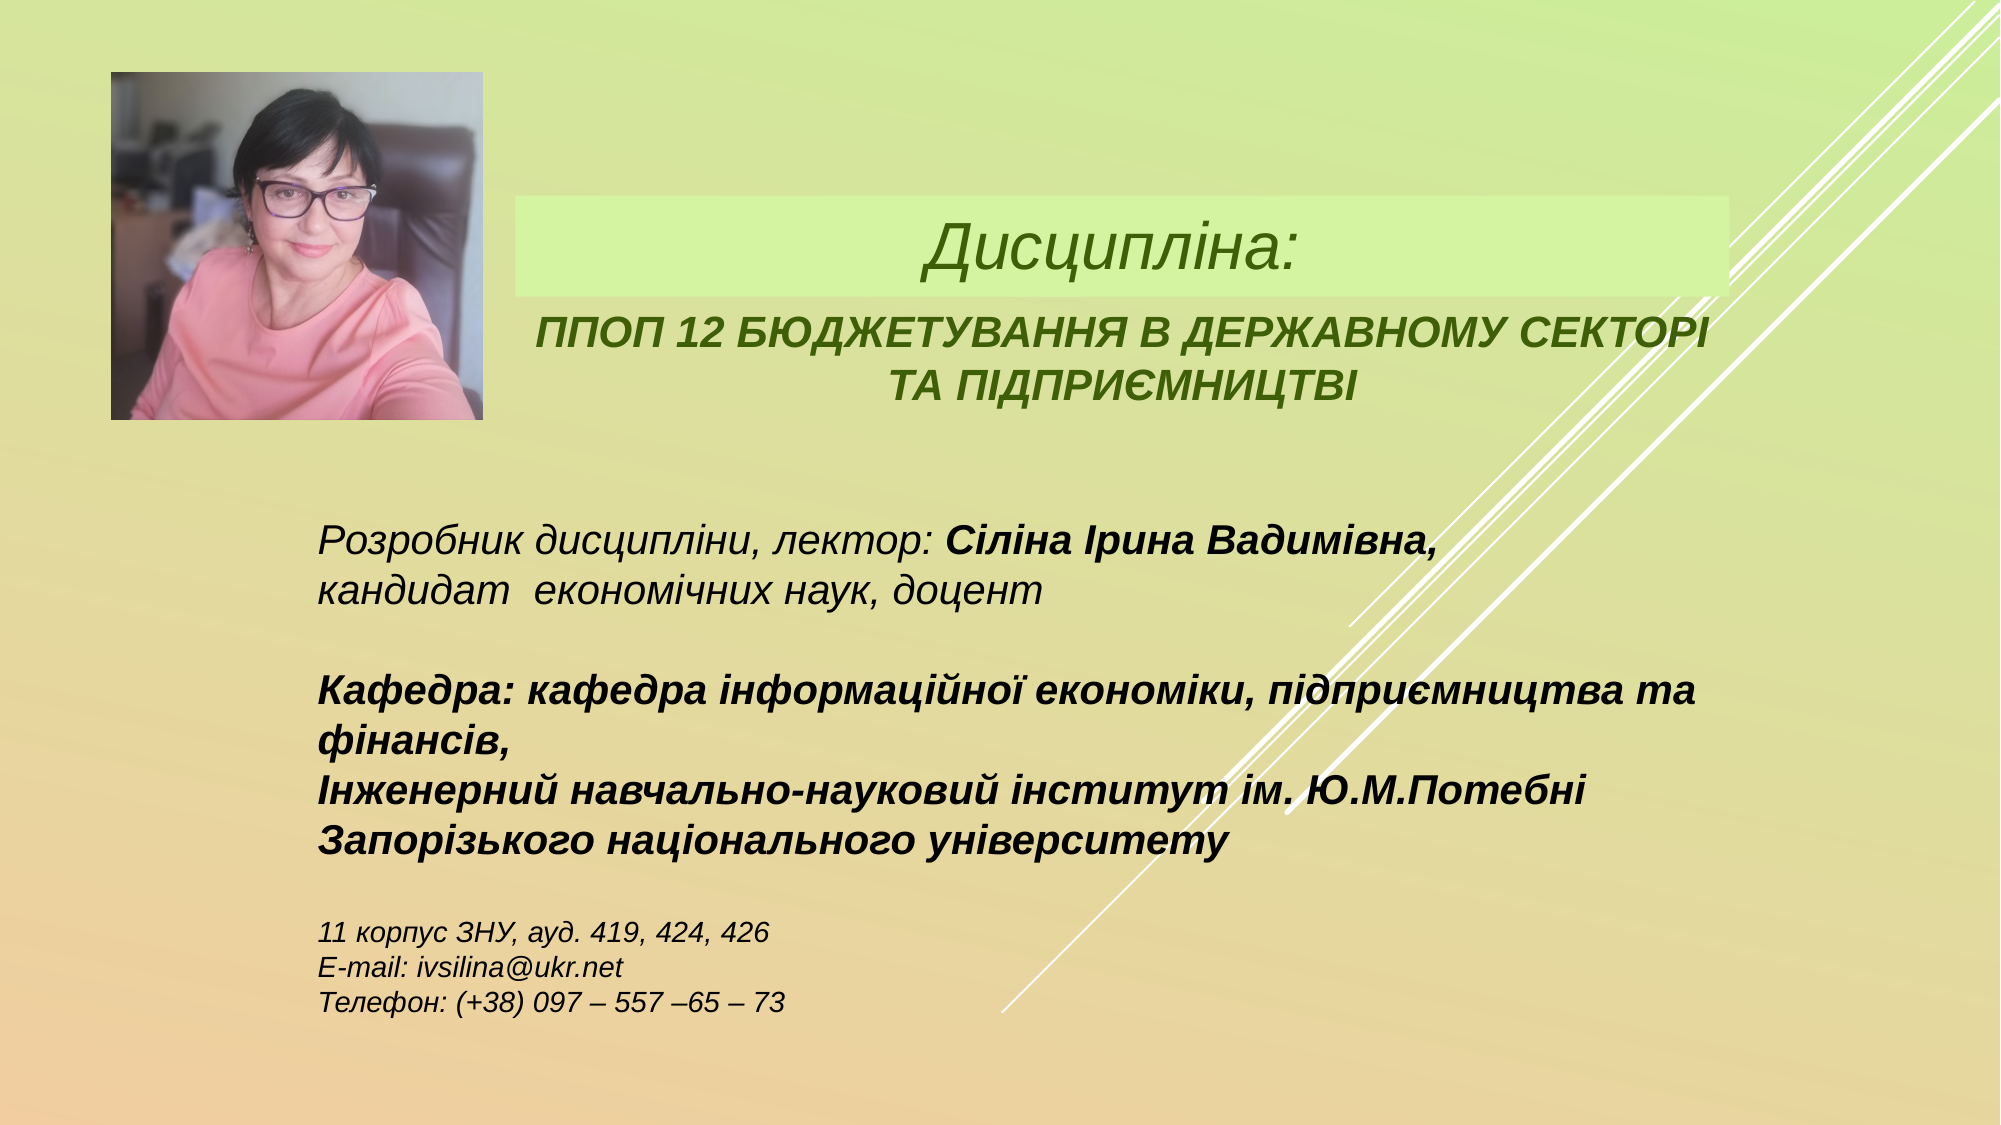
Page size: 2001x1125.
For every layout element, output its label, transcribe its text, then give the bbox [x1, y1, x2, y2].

picture [111, 72, 484, 420]
text_box Розробник дисципліни, лектор: Сіліна Ірина Вадимівна, кандидат економічних наук, доцент Кафедра: кафедра інформаційної економіки, підприємництва та фінансів, Інженерний навчально-науковий інститут ім. Ю.М.Потебні Запорізького національного університету 11 корпус ЗНУ, ауд. 419, 424, 426 E-mail: ivsilina@ukr.net Телефон: (+38) 097 – 557 –65 – 73 [302, 505, 1848, 1026]
subtitle Дисципліна: ППОП 12 Бюджетування в державному секторі та підприємництві [515, 195, 1730, 297]
